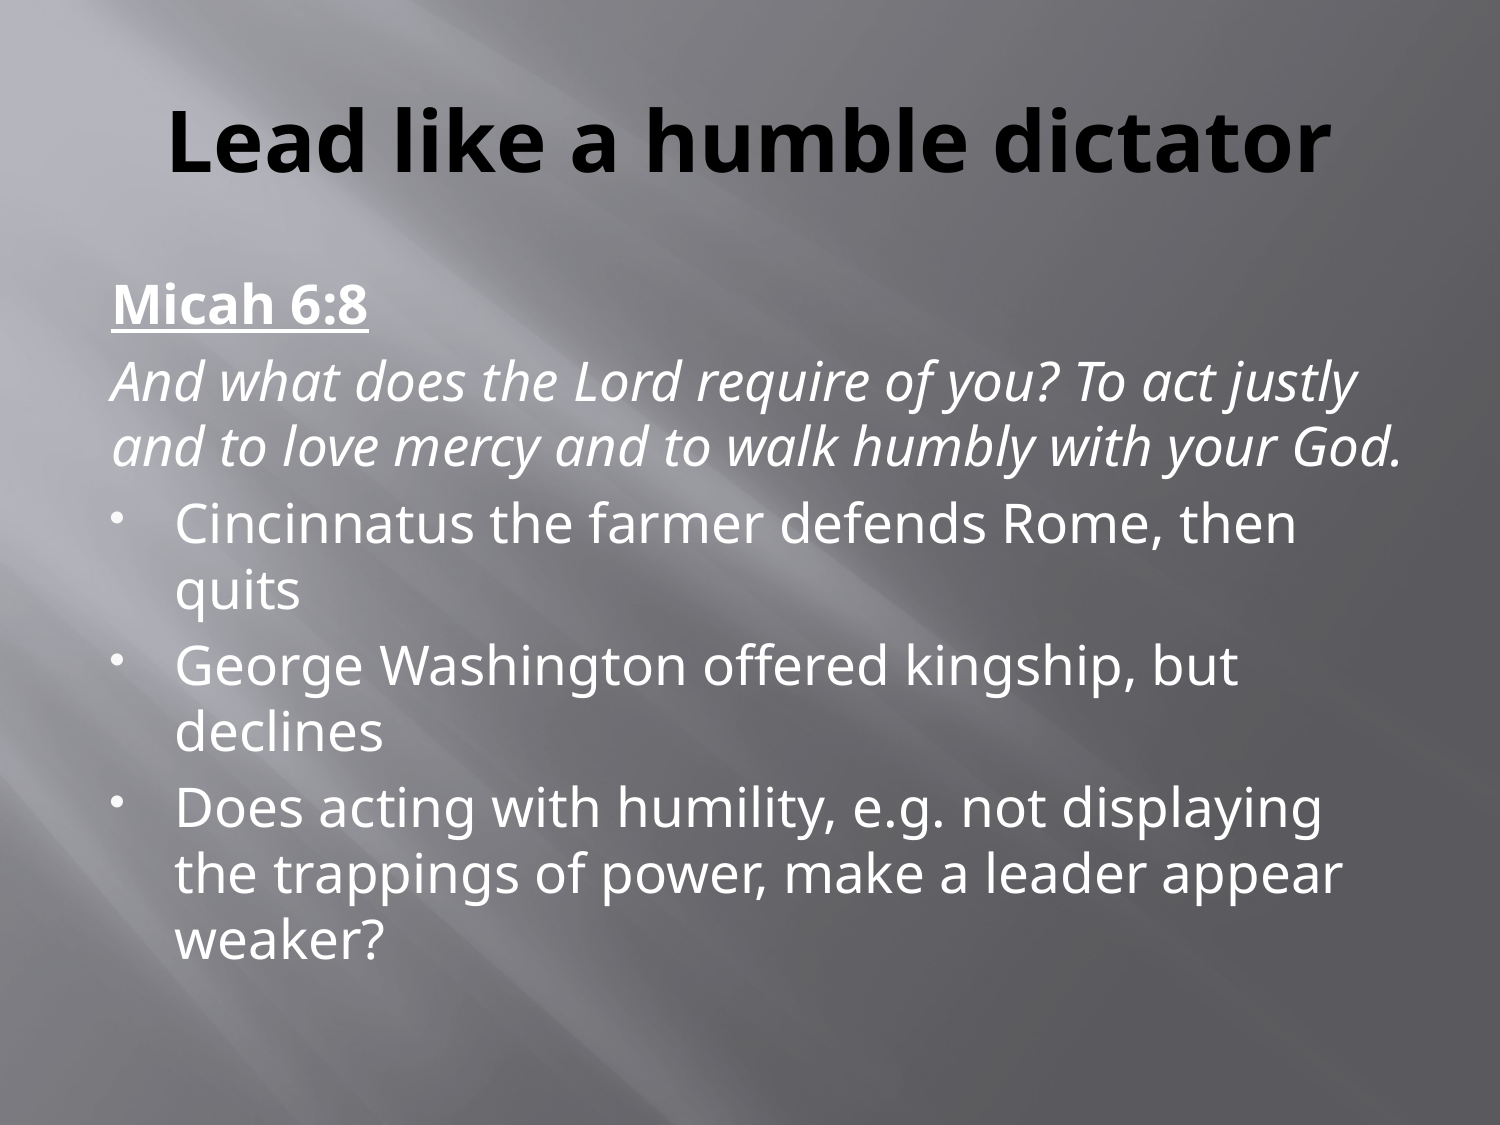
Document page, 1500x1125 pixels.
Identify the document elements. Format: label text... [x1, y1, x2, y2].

title Lead like a humble dictator [75, 45, 1425, 233]
list Micah 6:8 And what does the Lord require of you? To act justly and to love mercy and to walk humbly with your God. Cincinnatus the farmer defends Rome, then quits George Washington offered kingship, but declines Does acting with humility, e.g. not displaying the trappings of power, make a leader appear weaker? [74, 262, 1426, 1036]
